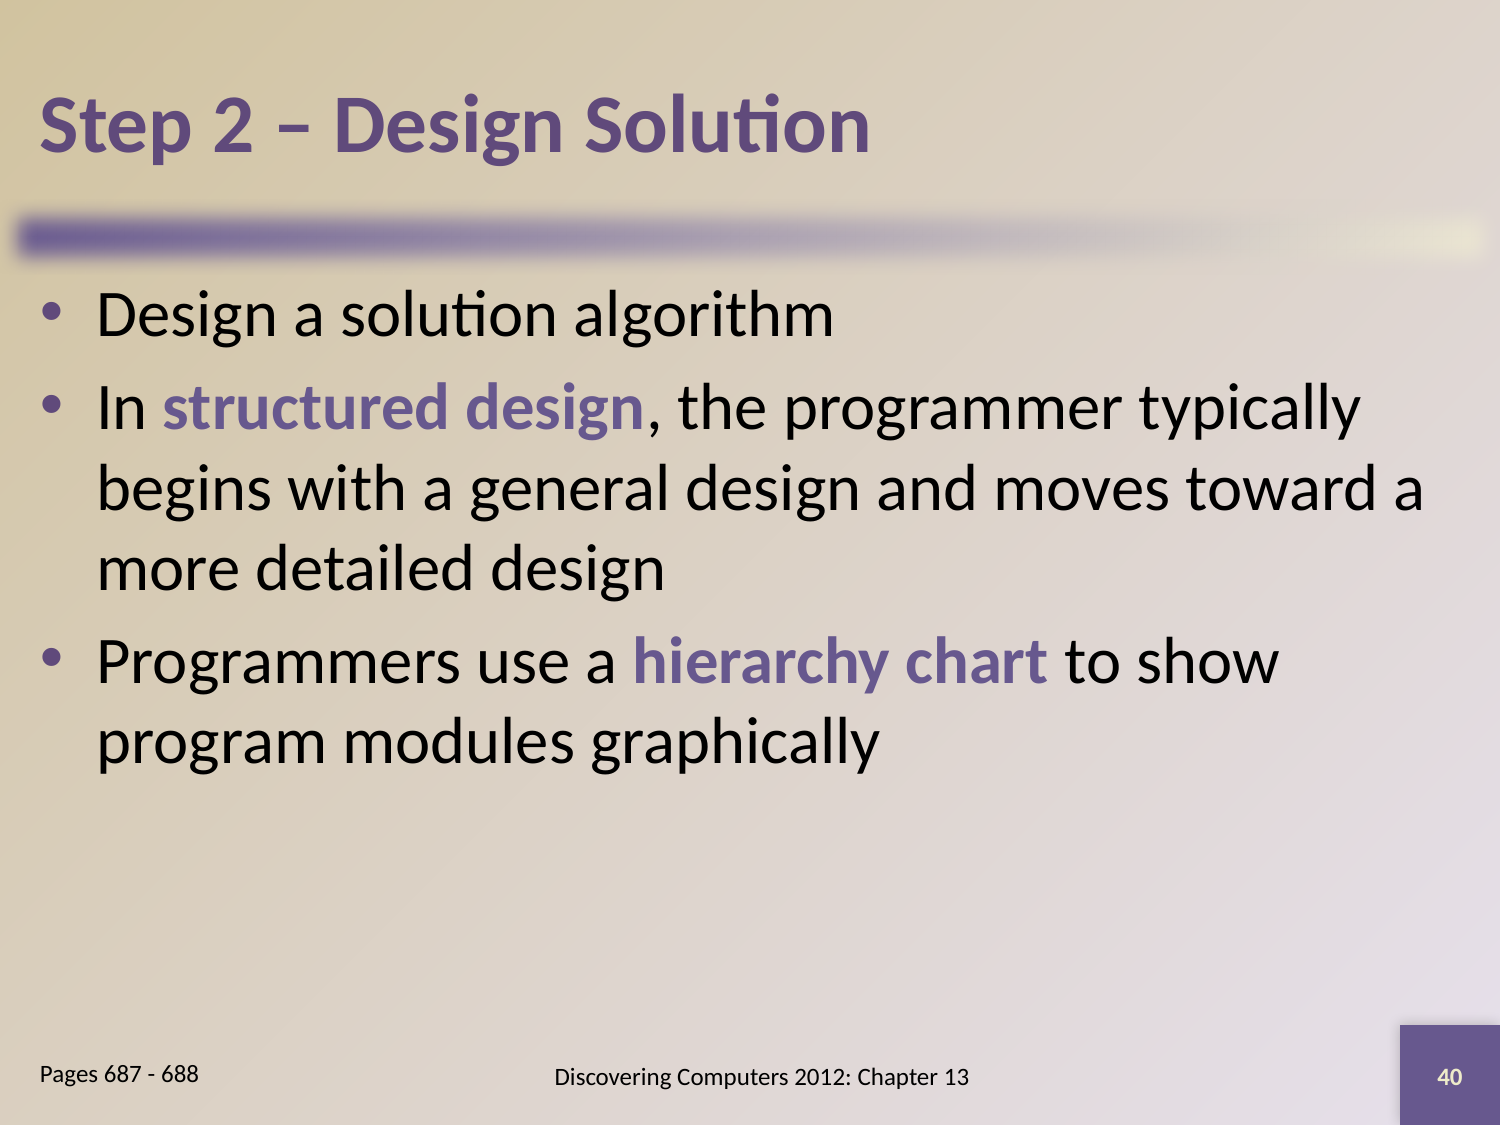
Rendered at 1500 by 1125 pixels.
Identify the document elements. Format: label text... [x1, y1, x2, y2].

footer Discovering Computers 2012: Chapter 13 [450, 1037, 1075, 1113]
list Design a solution algorithm In structured design, the programmer typically begins with a general design and moves toward a more detailed design Programmers use a hierarchy chart to show program modules graphically [24, 262, 1475, 1025]
list Pages 687 - 688 [24, 1050, 300, 1125]
title Step 2 – Design Solution [24, 24, 1475, 213]
slide_number 40 [1400, 1025, 1500, 1125]
